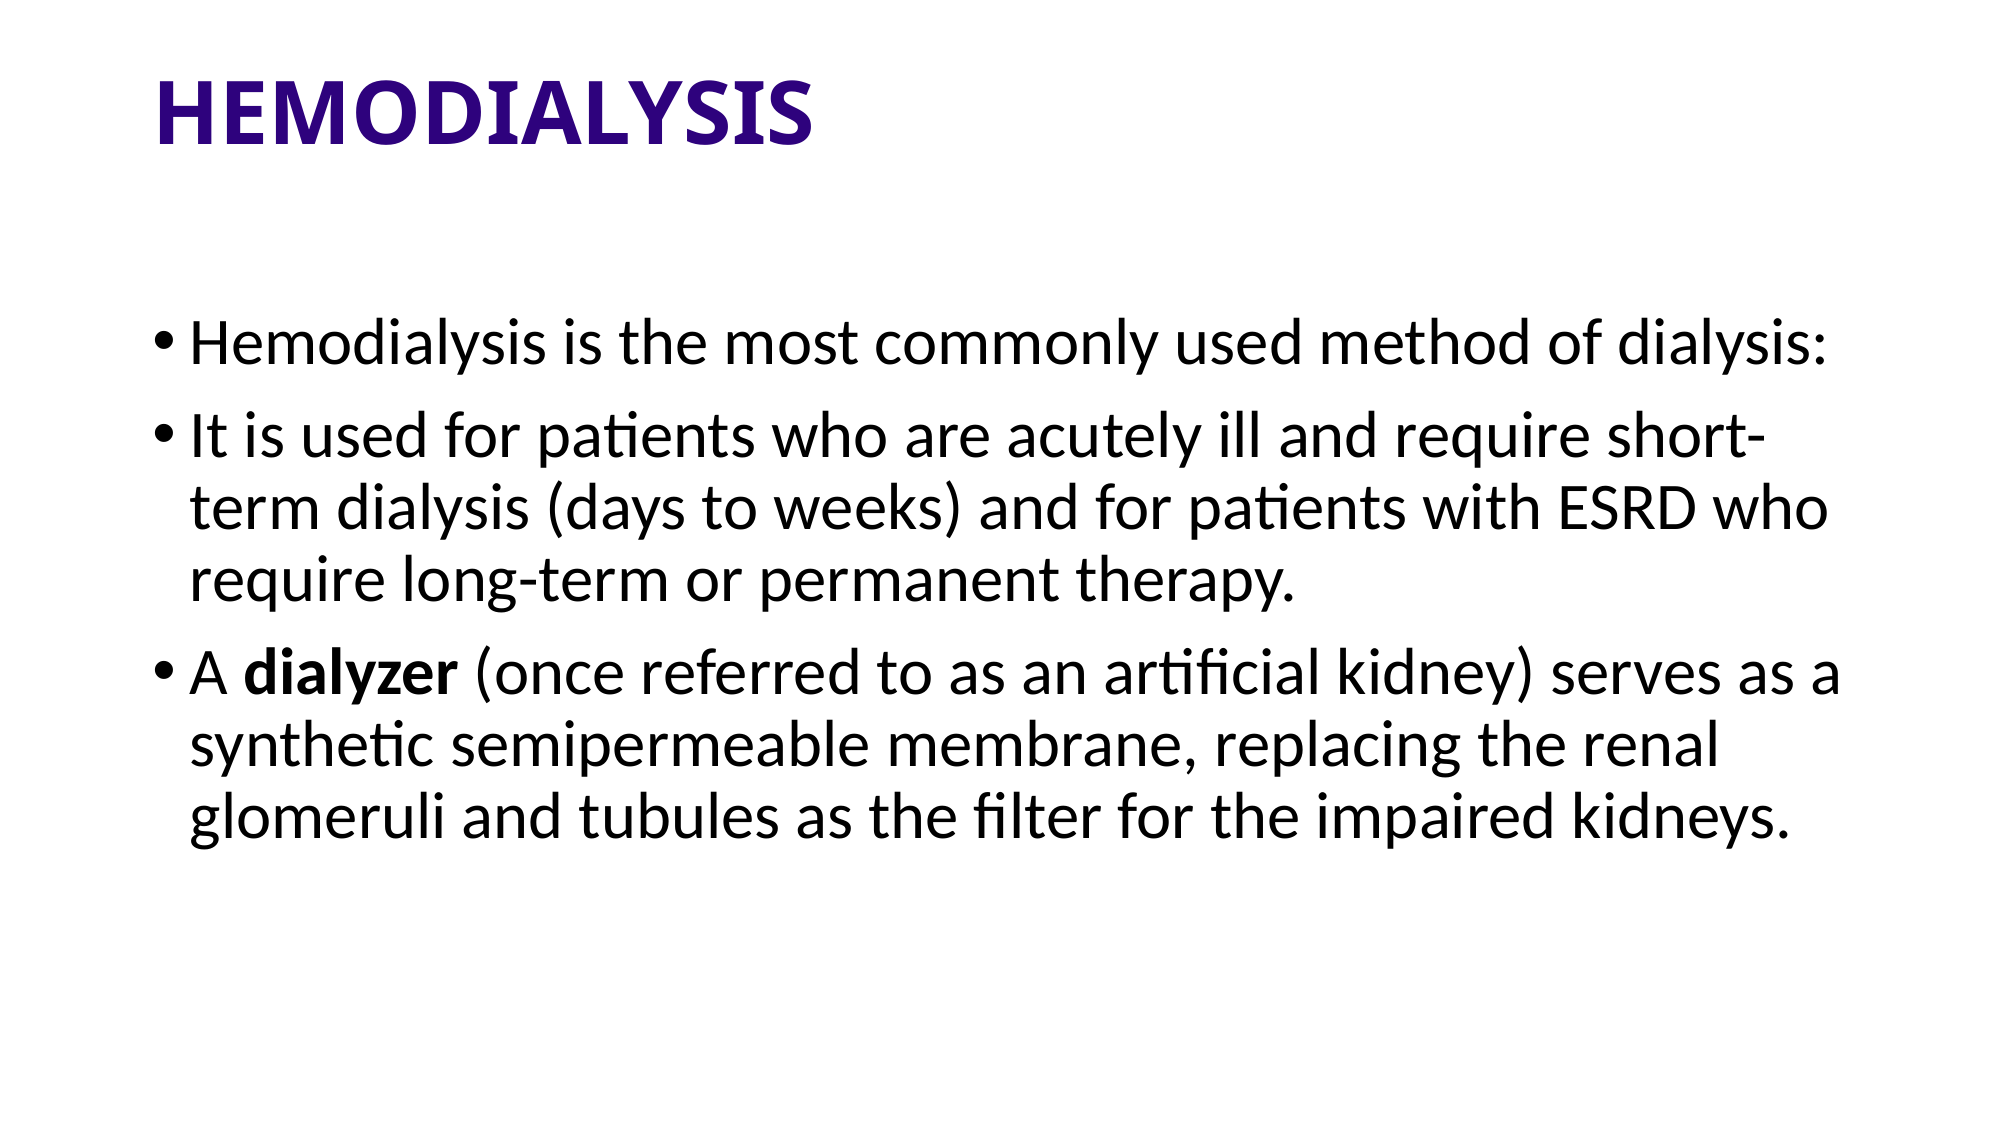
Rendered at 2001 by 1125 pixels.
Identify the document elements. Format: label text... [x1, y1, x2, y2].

title HEMODIALYSIS [137, 59, 1863, 278]
list Hemodialysis is the most commonly used method of dialysis: It is used for patients who are acutely ill and require short-term dialysis (days to weeks) and for patients with ESRD who require long-term or permanent therapy. A dialyzer (once referred to as an artificial kidney) serves as a synthetic semipermeable membrane, replacing the renal glomeruli and tubules as the filter for the impaired kidneys. [137, 299, 1863, 1014]
